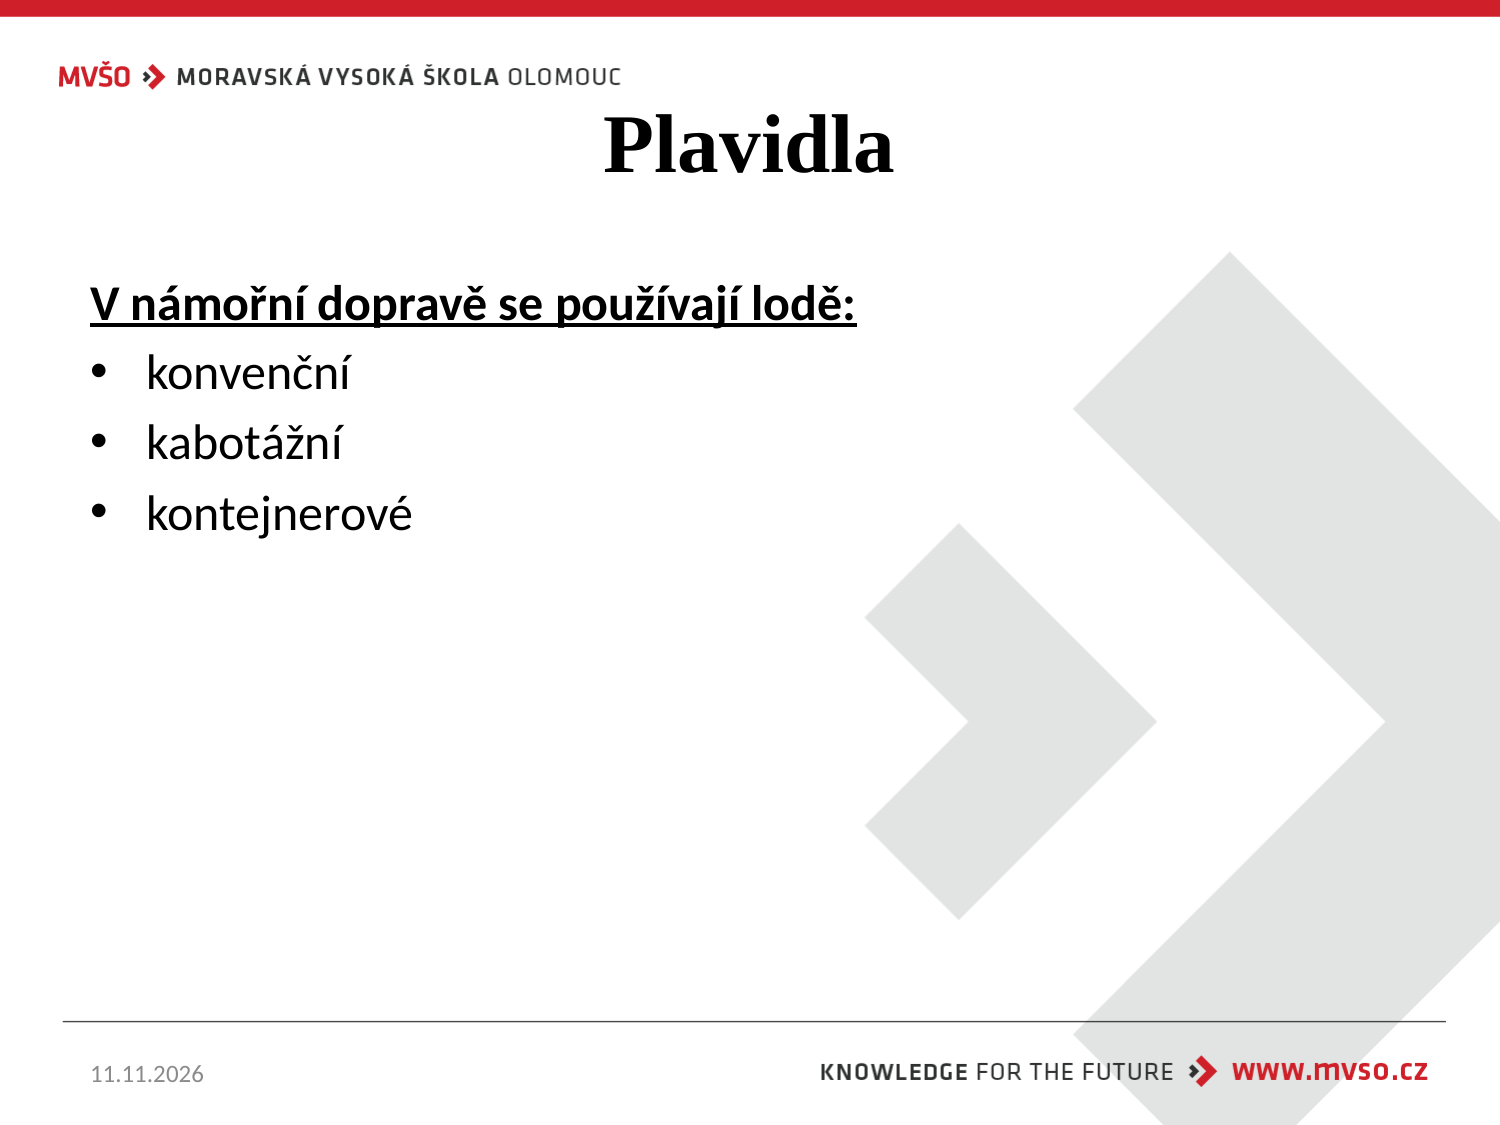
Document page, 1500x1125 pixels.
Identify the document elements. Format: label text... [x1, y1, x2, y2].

title Plavidla [75, 45, 1425, 233]
picture [0, 0, 1500, 1125]
list V námořní dopravě se používají lodě: konvenční kabotážní kontejnerové [75, 262, 1425, 1005]
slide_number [75, 1042, 425, 1103]
